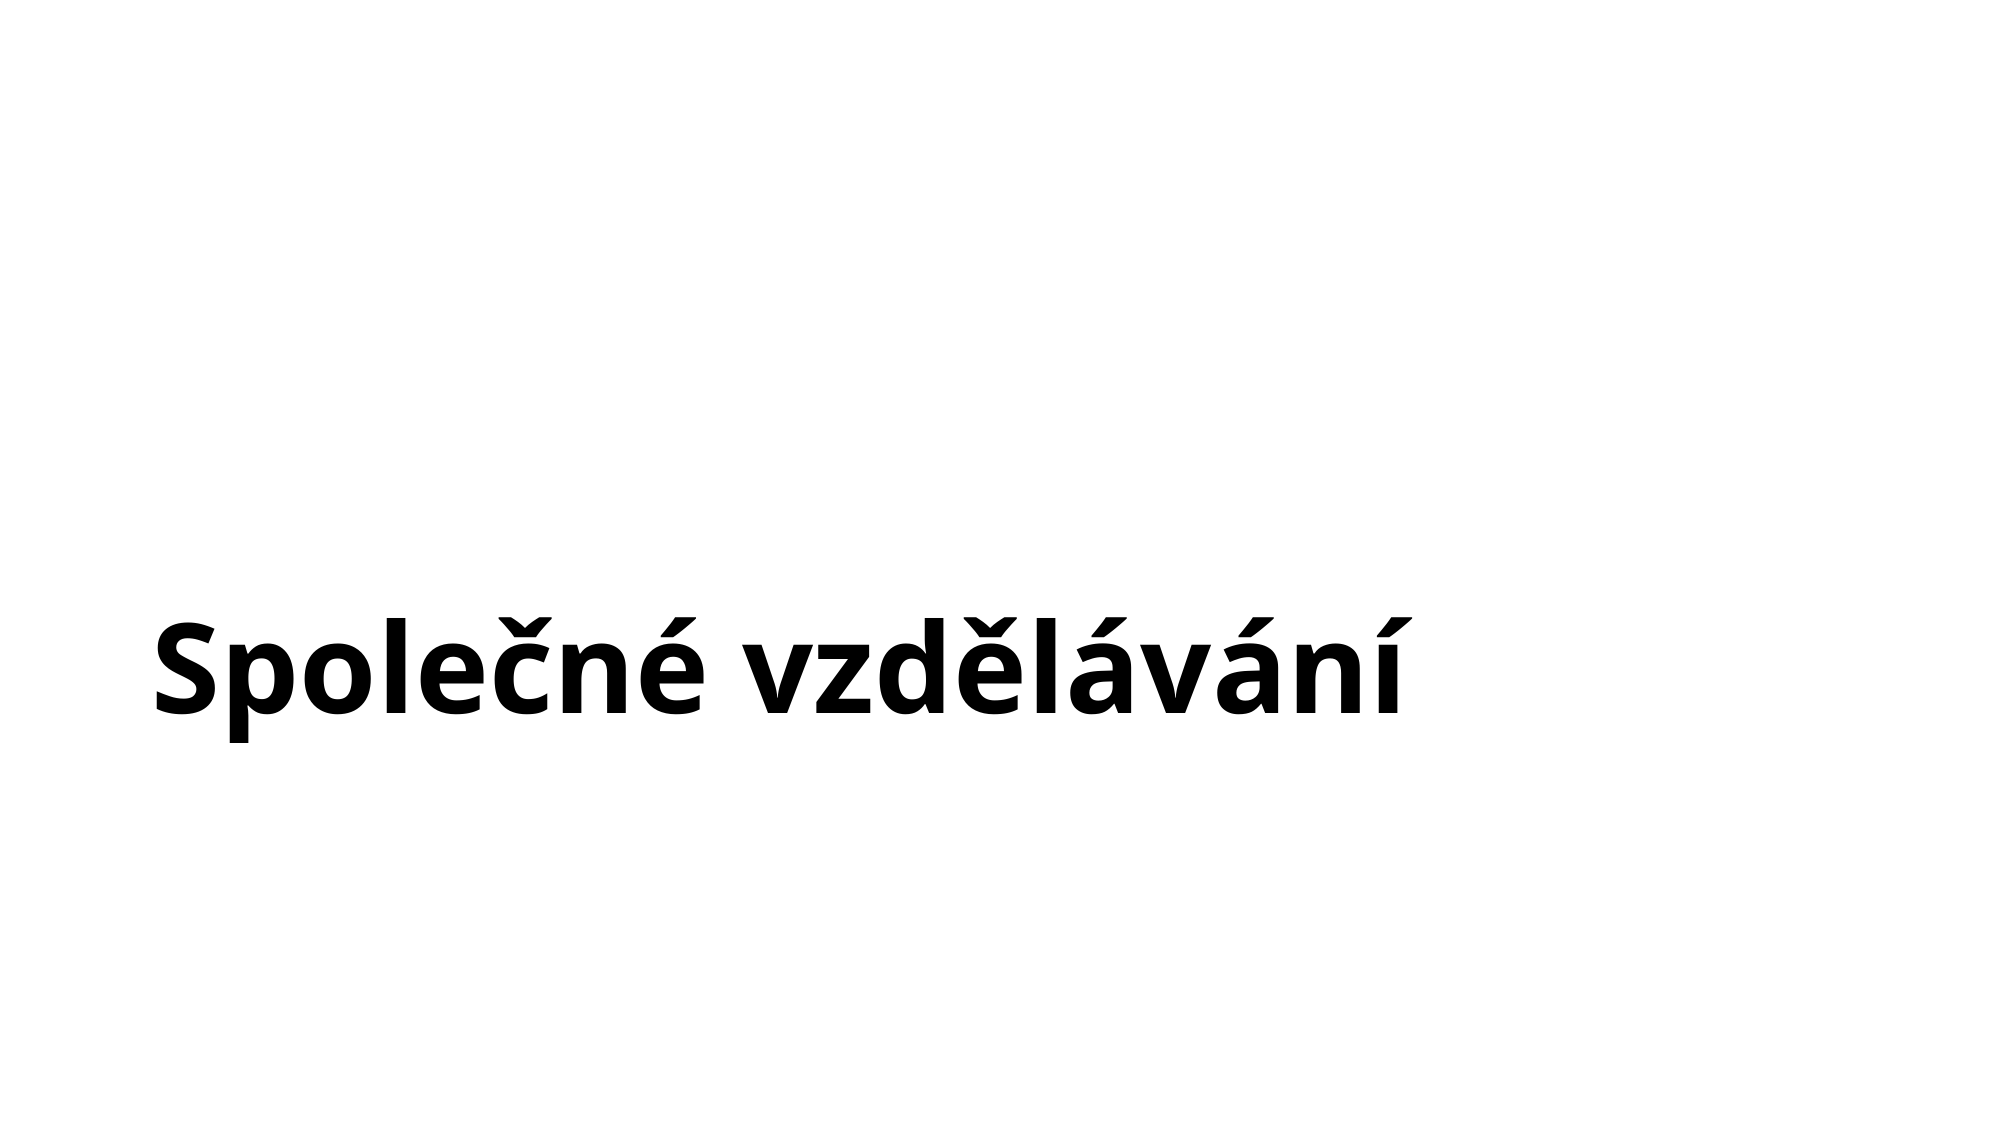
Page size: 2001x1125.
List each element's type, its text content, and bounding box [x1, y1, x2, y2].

title Společné vzdělávání [136, 280, 1862, 749]
